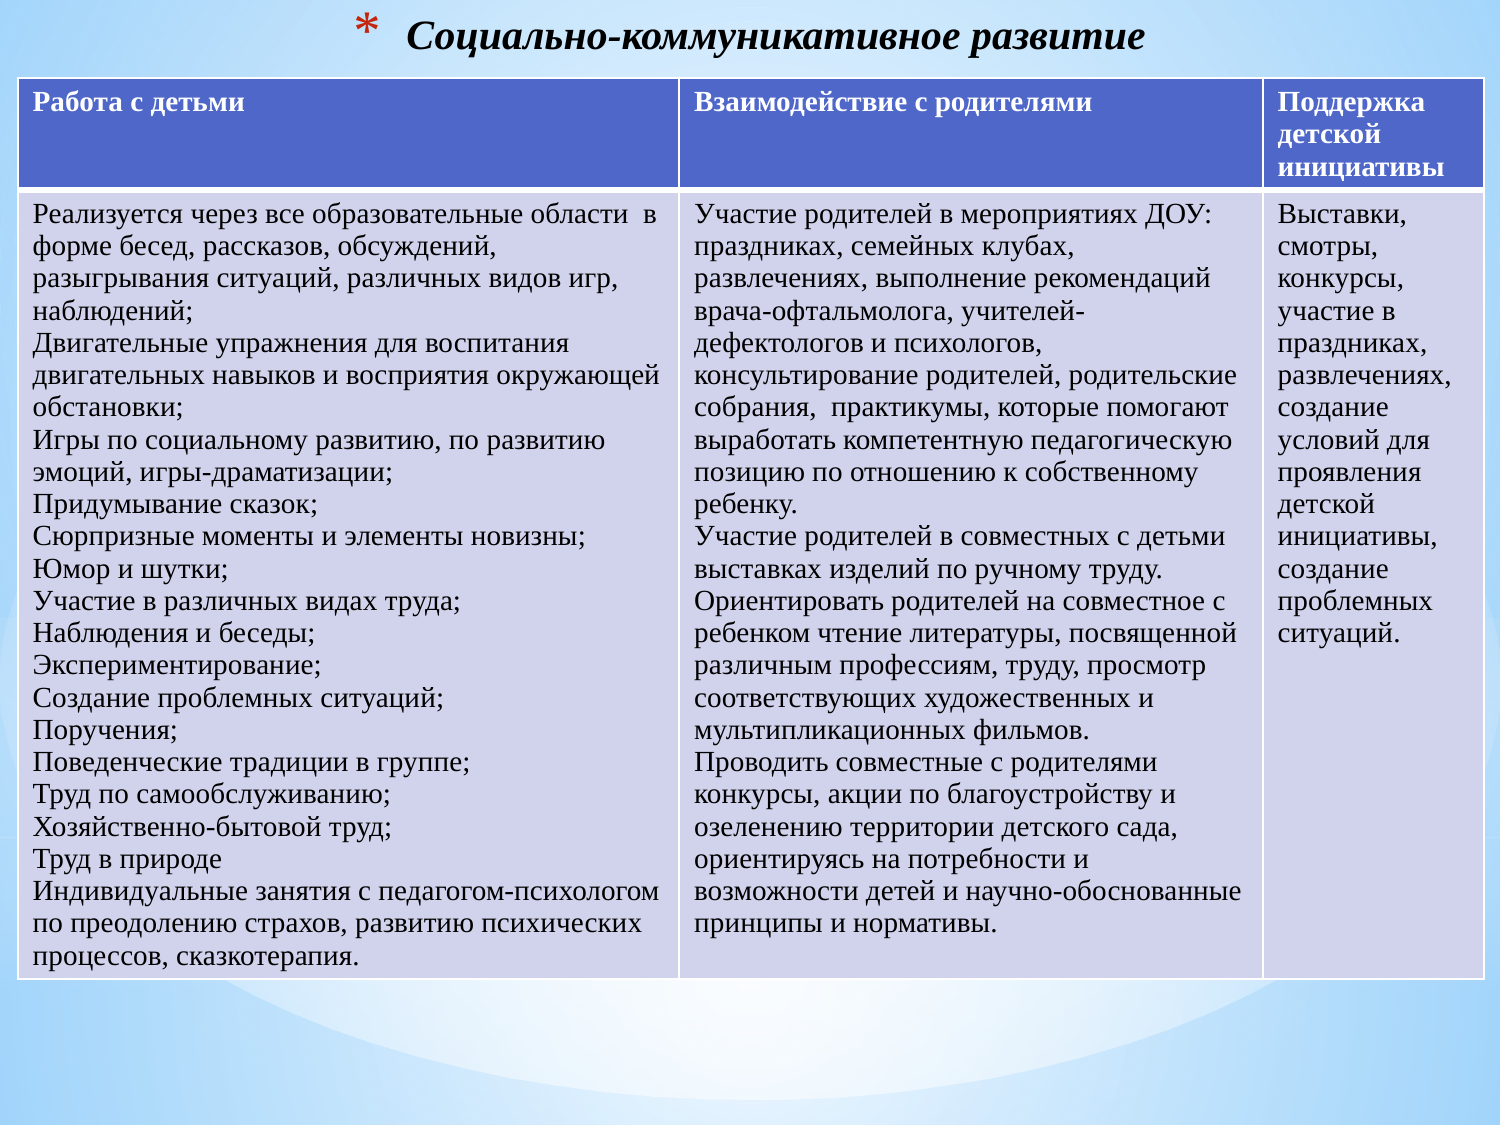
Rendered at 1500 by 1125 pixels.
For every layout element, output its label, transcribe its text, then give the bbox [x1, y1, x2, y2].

title Социально-коммуникативное развитие [75, 0, 1425, 77]
table_cell Реализуется через все образовательные области в форме бесед, рассказов, обсуждений, разыгрывания ситуаций, различных видов игр, наблюдений; Двигательные упражнения для воспитания двигательных навыков и восприятия окружающей обстановки; Игры по социальному развитию, по развитию эмоций, игры-драматизации; Придумывание сказок; Сюрпризные моменты и элементы новизны; Юмор и шутки; Участие в различных видах труда; Наблюдения и беседы; Экспериментирование; Создание проблемных ситуаций; Поручения; Поведенческие традиции в группе; Труд по самообслуживанию; Хозяйственно-бытовой труд; Труд в природе Индивидуальные занятия с педагогом-психологом по преодолению страхов, развитию психических процессов, сказкотерапия. [19, 193, 678, 978]
table_header Работа с детьми [19, 79, 678, 187]
table_header Поддержка детской инициативы [1264, 79, 1483, 187]
table_header Взаимодействие с родителями [680, 79, 1262, 187]
table_cell Выставки, смотры, конкурсы, участие в праздниках, развлечениях, создание условий для проявления детской инициативы, создание проблемных ситуаций. [1264, 193, 1483, 978]
table_cell Участие родителей в мероприятиях ДОУ: праздниках, семейных клубах, развлечениях, выполнение рекомендаций врача-офтальмолога, учителей-дефектологов и психологов, консультирование родителей, родительские собрания, практикумы, которые помогают выработать компетентную педагогическую позицию по отношению к собственному ребенку. Участие родителей в совместных с детьми выставках изделий по ручному труду. Ориентировать родителей на совместное с ребенком чтение литературы, посвященной различным профессиям, труду, просмотр соответствующих художественных и мультипликационных фильмов. Проводить совместные с родителями конкурсы, акции по благоустройству и озеленению территории детского сада, ориентируясь на потребности и возможности детей и научно-обоснованные принципы и нормативы. [680, 193, 1262, 978]
